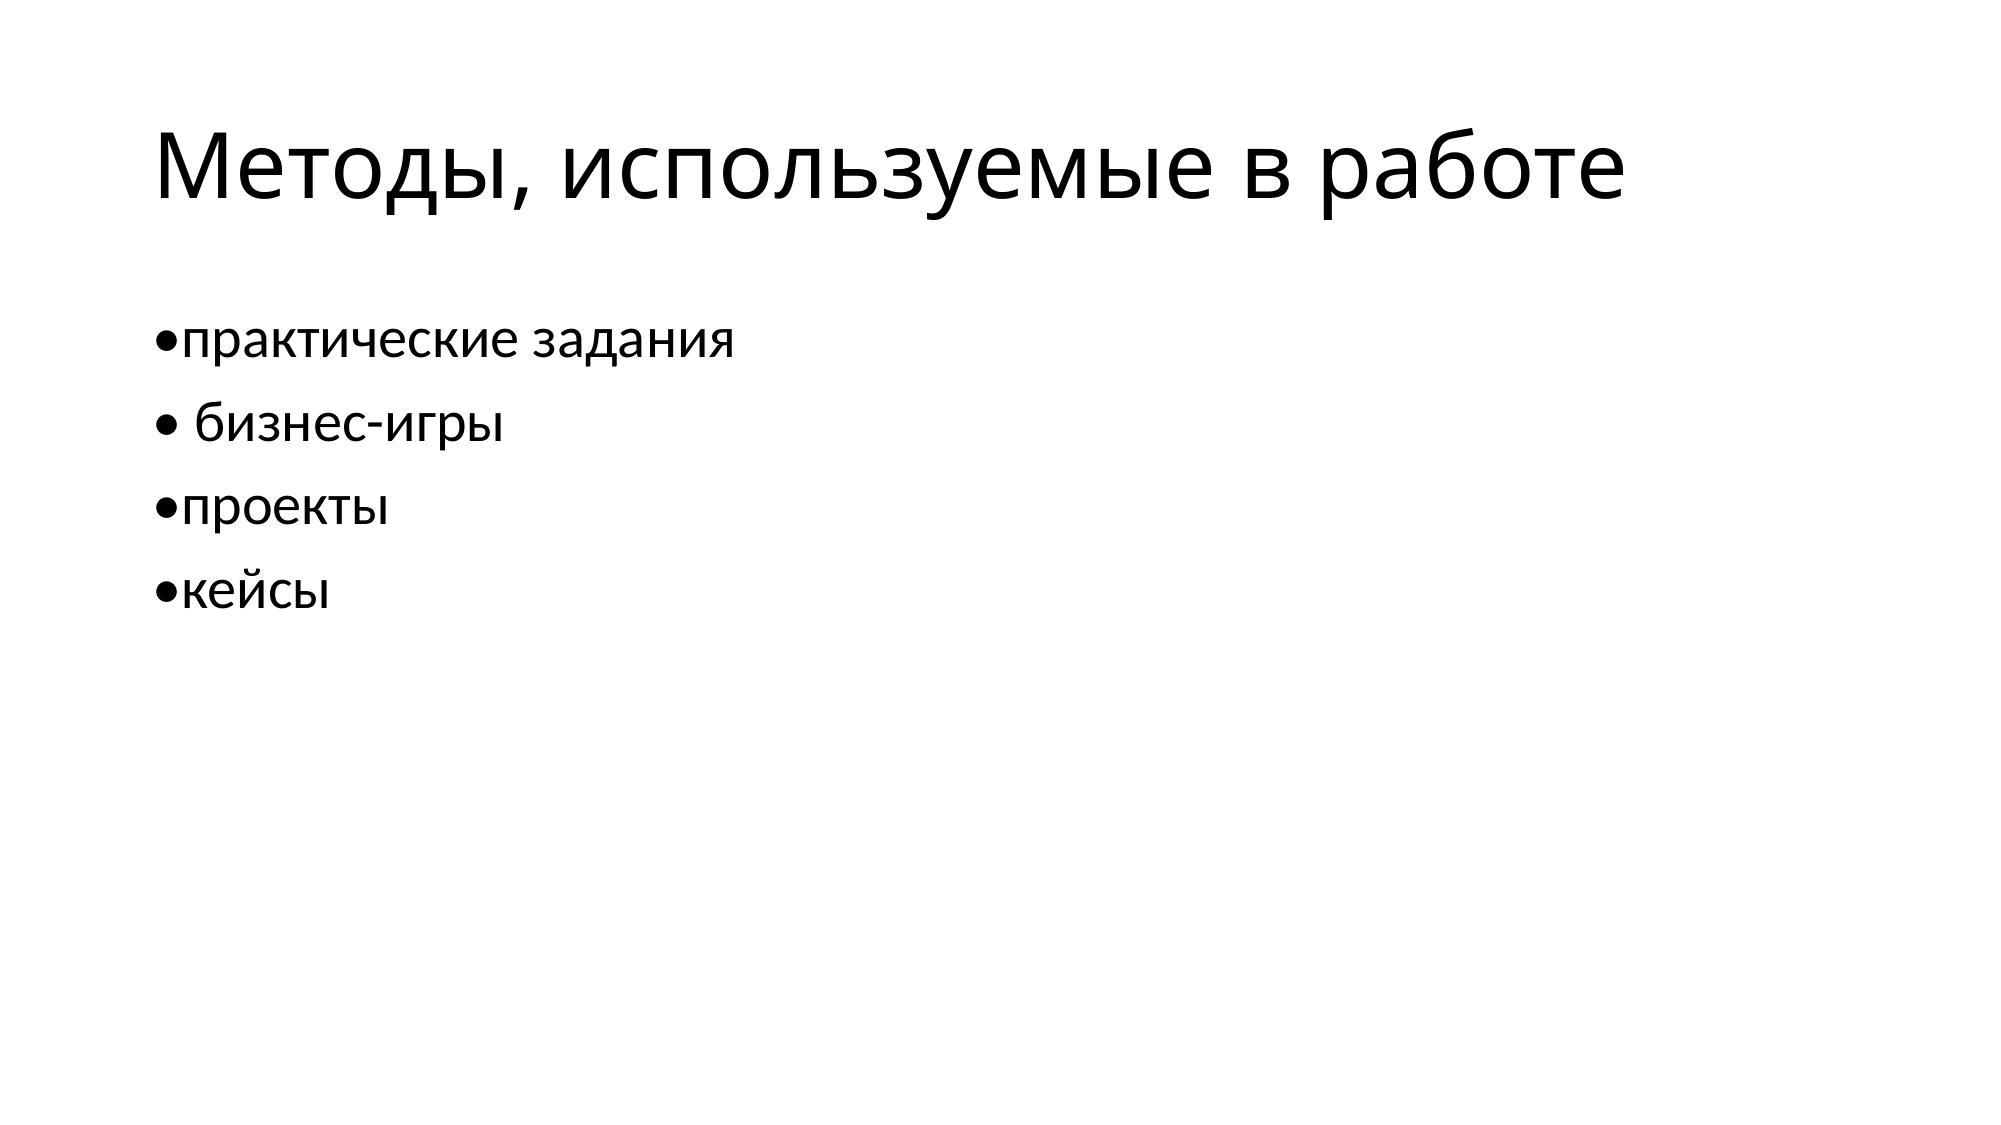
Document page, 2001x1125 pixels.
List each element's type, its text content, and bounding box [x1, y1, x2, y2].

title Методы, используемые в работе [137, 59, 1863, 278]
list •практические задания • бизнес-игры •проекты •кейсы [137, 299, 1863, 1014]
